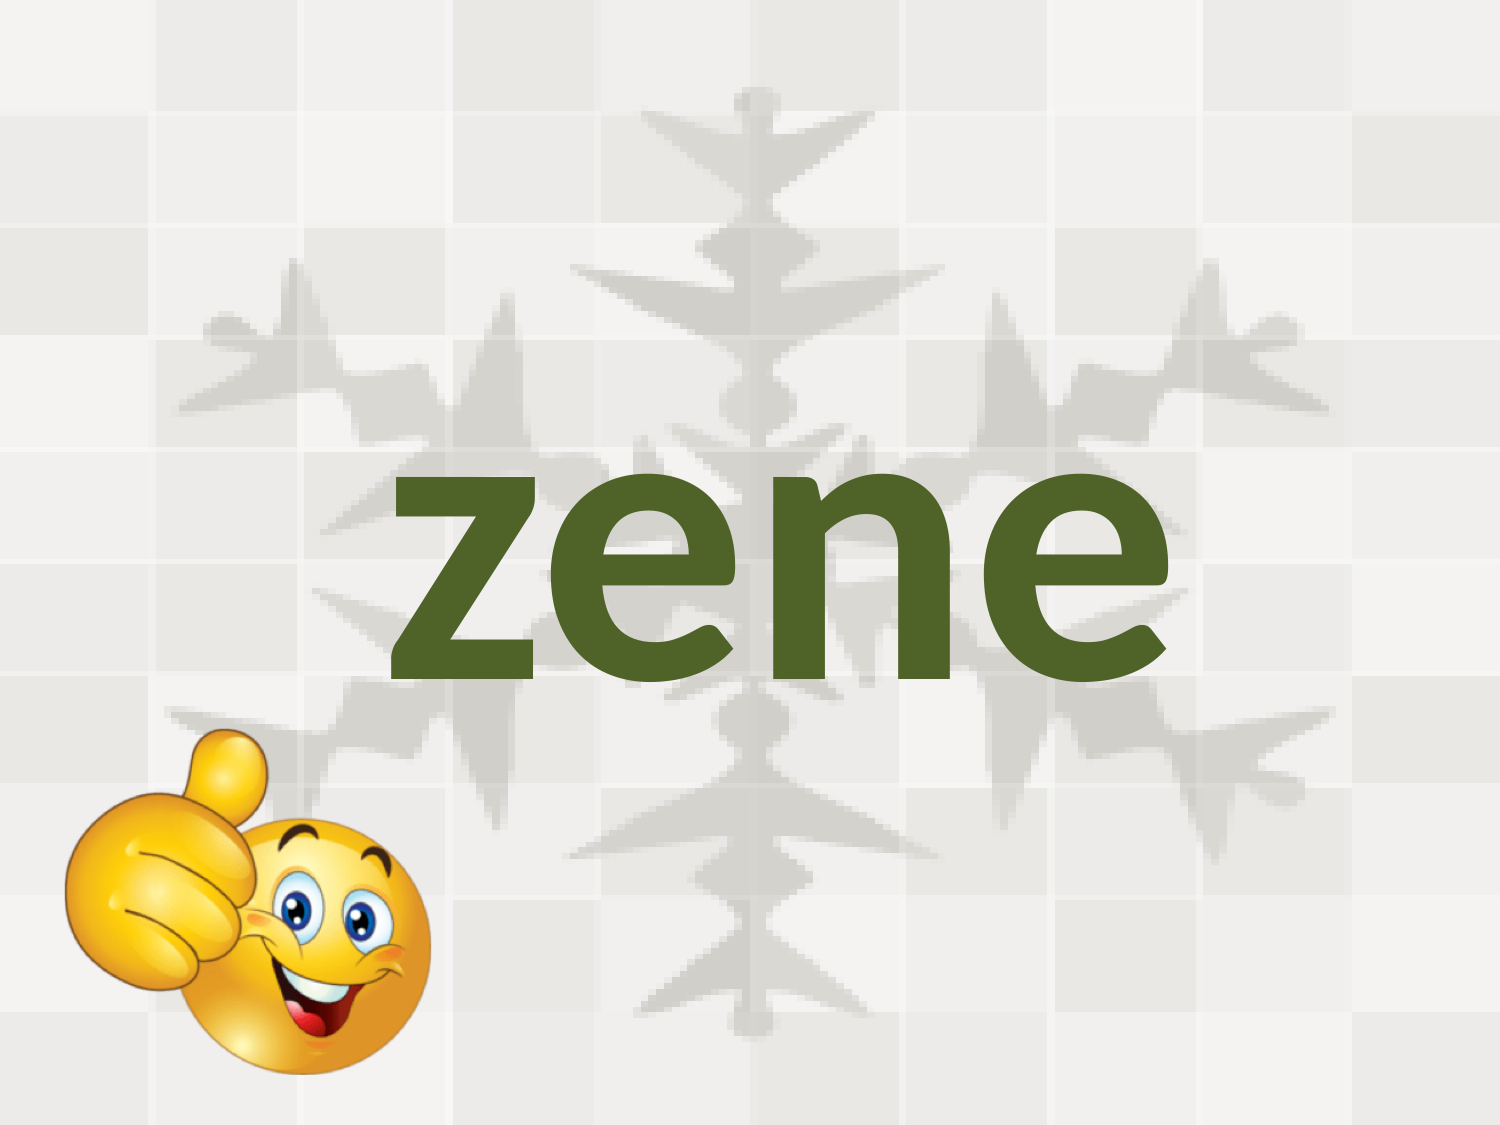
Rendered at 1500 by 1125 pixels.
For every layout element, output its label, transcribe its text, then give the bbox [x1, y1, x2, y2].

text_box zene [366, 255, 1198, 771]
picture [64, 727, 432, 1077]
